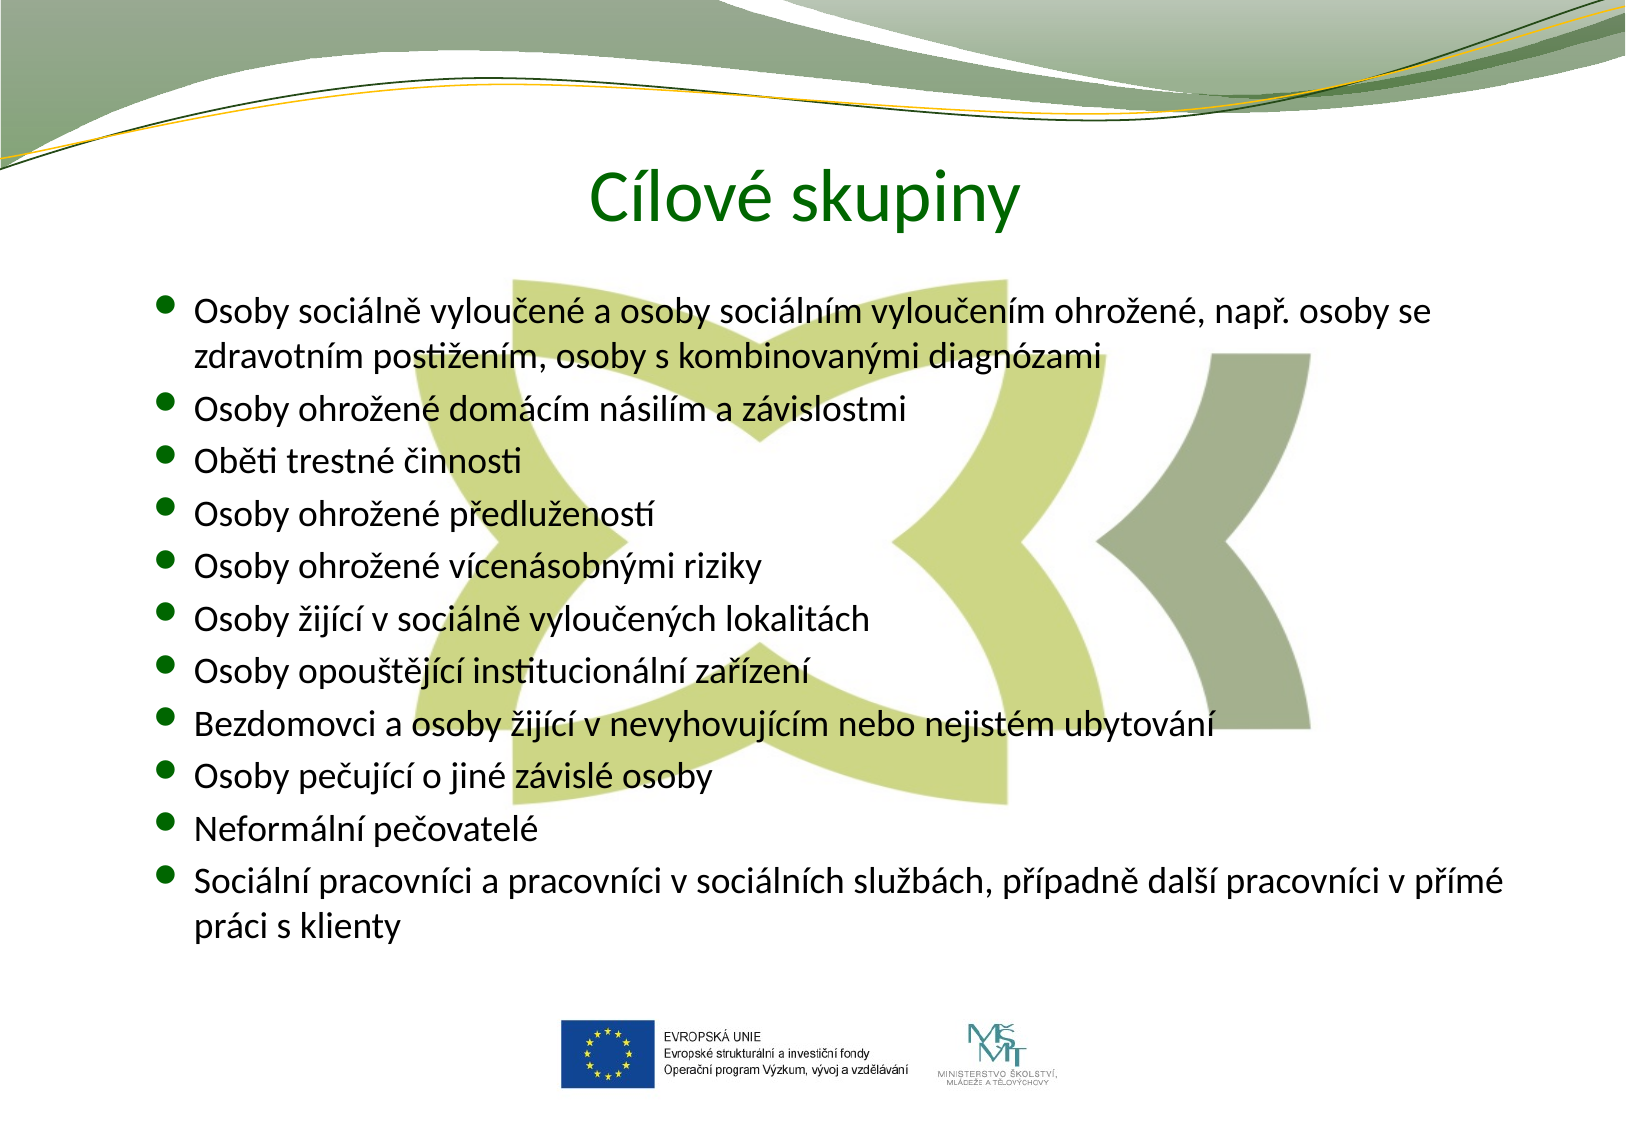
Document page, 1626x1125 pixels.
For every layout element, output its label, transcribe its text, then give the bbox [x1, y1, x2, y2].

picture [527, 987, 1084, 1124]
title Cílové skupiny [74, 0, 1537, 237]
list Osoby sociálně vyloučené a osoby sociálním vyloučením ohrožené, např. osoby se zdravotním postižením, osoby s kombinovanými diagnózami Osoby ohrožené domácím násilím a závislostmi Oběti trestné činnosti Osoby ohrožené předlužeností Osoby ohrožené vícenásobnými riziky Osoby žijící v sociálně vyloučených lokalitách Osoby opouštějící institucionální zařízení Bezdomovci a osoby žijící v nevyhovujícím nebo nejistém ubytování Osoby pečující o jiné závislé osoby Neformální pečovatelé Sociální pracovníci a pracovníci v sociálních službách, případně další pracovníci v přímé práci s klienty [74, 278, 1537, 988]
